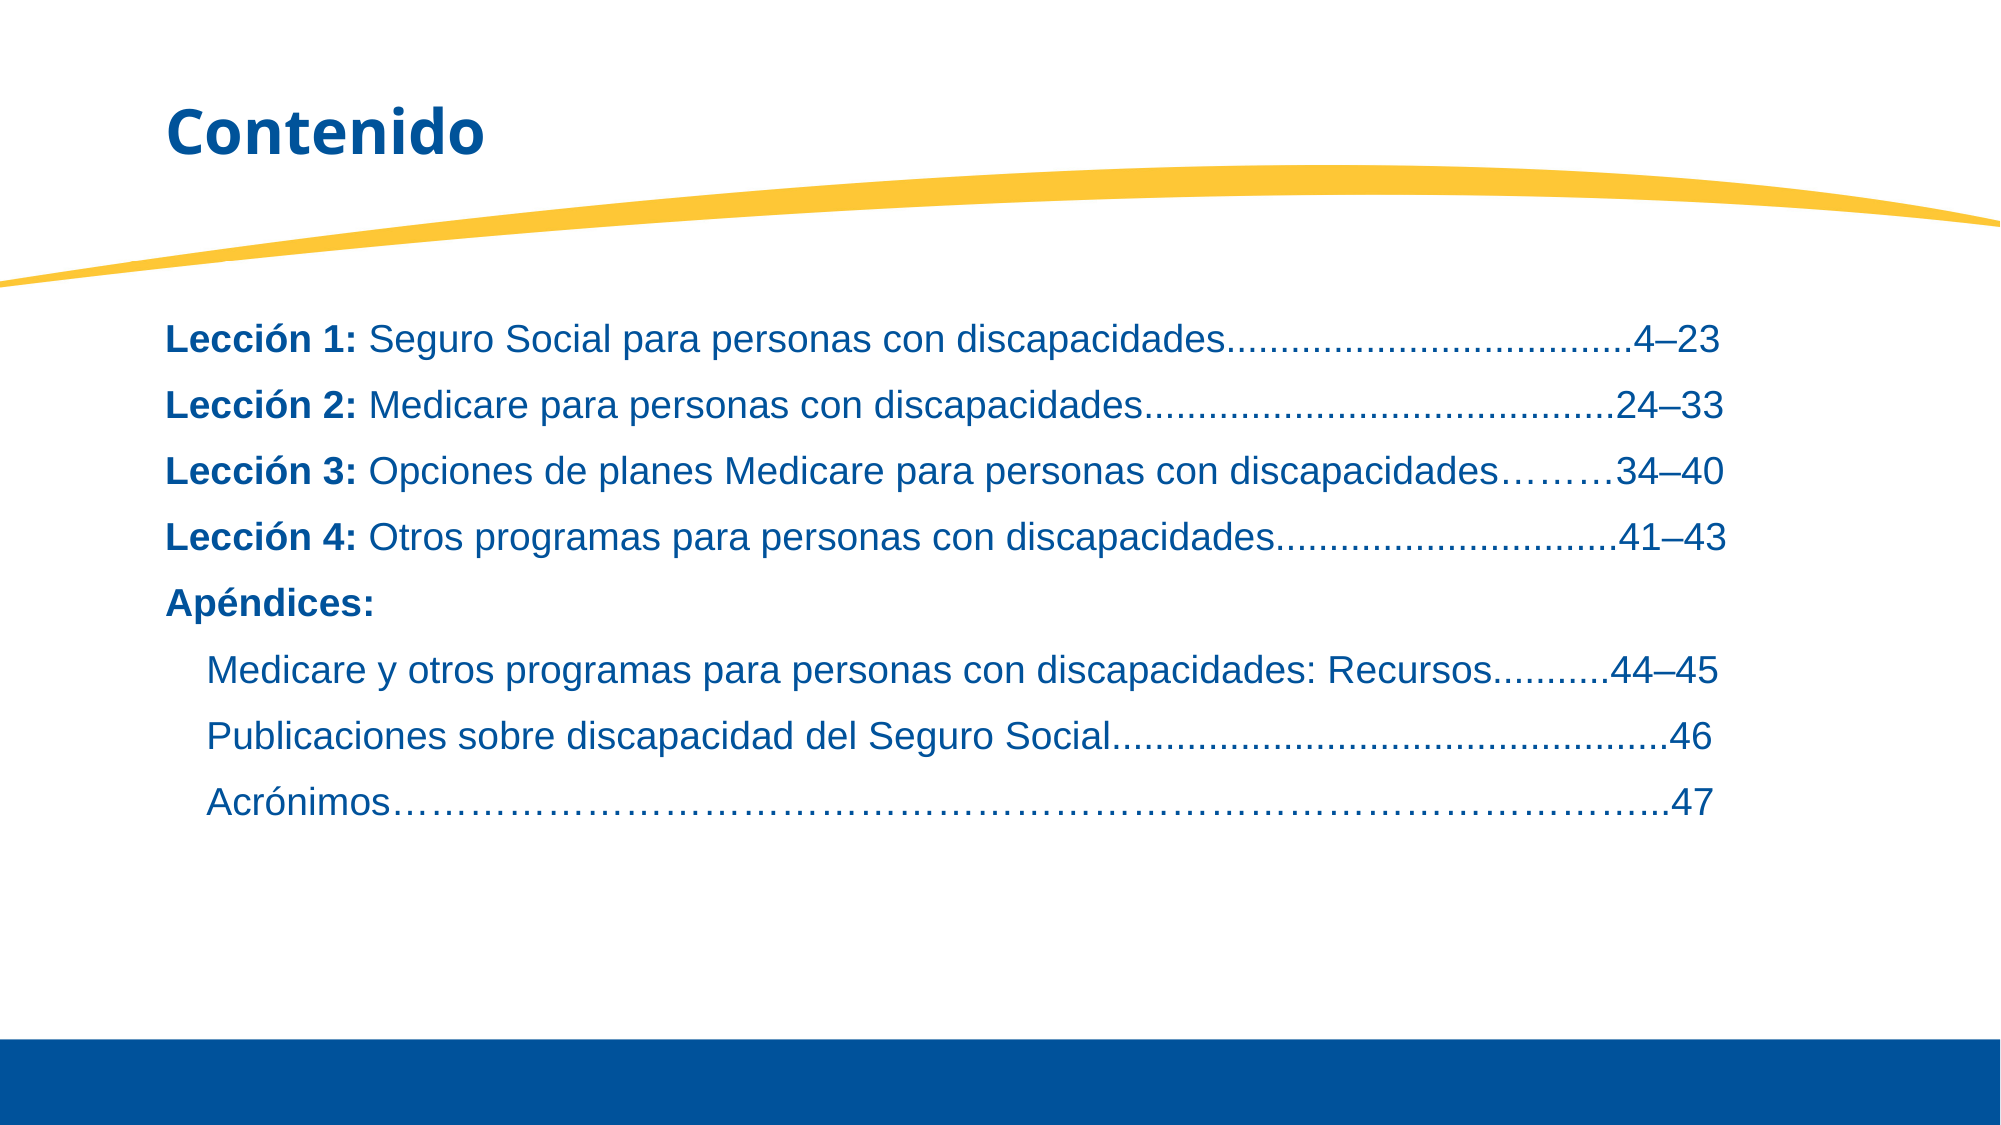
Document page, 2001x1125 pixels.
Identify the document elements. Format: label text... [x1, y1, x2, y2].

picture [0, 0, 2001, 1125]
list Lección 1: Seguro Social para personas con discapacidades......................................4–23 Lección 2: Medicare para personas con discapacidades............................................24–33 Lección 3: Opciones de planes Medicare para personas con discapacidades………34–40 Lección 4: Otros programas para personas con discapacidades................................41–43 Apéndices: Medicare y otros programas para personas con discapacidades: Recursos...........44–45 Publicaciones sobre discapacidad del Seguro Social....................................................46 Acrónimos……………………………………………………………………………………...47 [150, 305, 1850, 984]
title Contenido [150, 75, 975, 193]
